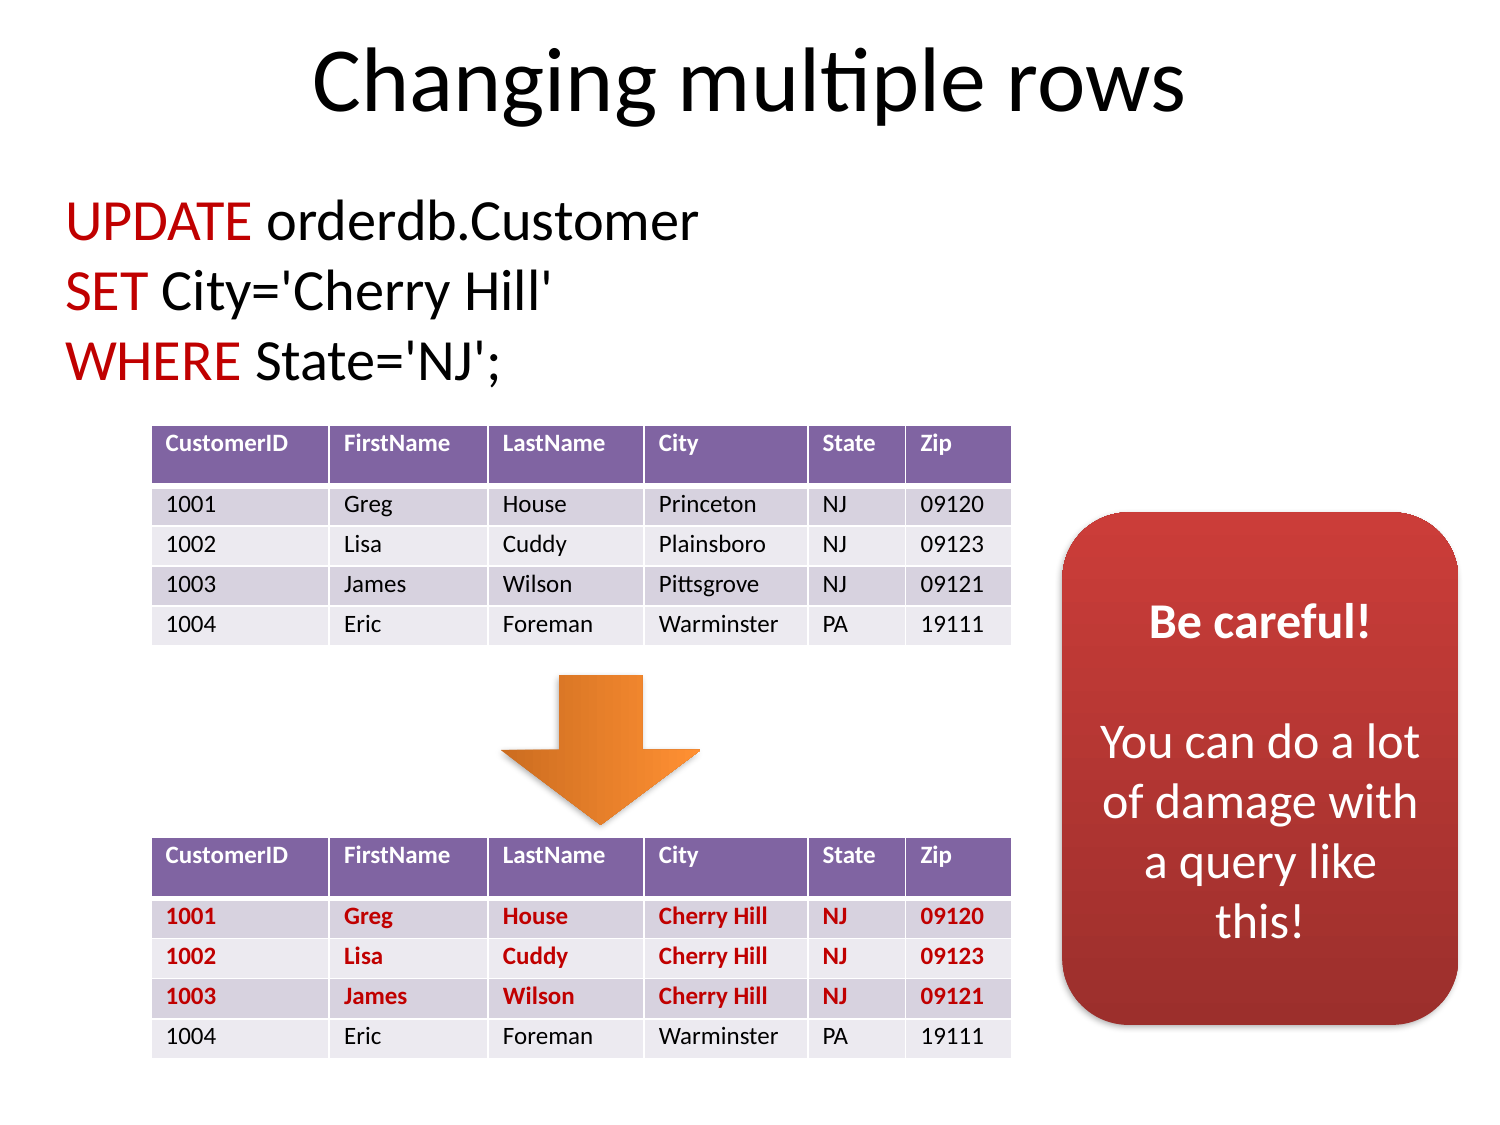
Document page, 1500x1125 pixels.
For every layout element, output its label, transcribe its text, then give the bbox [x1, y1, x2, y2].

table_header State [809, 426, 905, 483]
table_header FirstName [330, 426, 487, 483]
table_cell Foreman [489, 1020, 643, 1058]
table_cell Cherry Hill [645, 979, 807, 1018]
table_cell 1001 [152, 901, 328, 938]
table_header City [645, 426, 807, 483]
table_cell Wilson [489, 979, 643, 1018]
table_cell Foreman [489, 607, 643, 645]
table_cell 1003 [152, 567, 328, 605]
table_cell NJ [809, 527, 905, 565]
table_header State [809, 838, 905, 896]
table_cell PA [809, 1020, 905, 1058]
table_header LastName [489, 838, 643, 896]
table_cell 09123 [906, 939, 1011, 978]
text_box [500, 674, 701, 825]
table_header LastName [489, 426, 643, 483]
table_cell 09121 [906, 979, 1011, 1018]
table_cell 1003 [152, 979, 328, 1018]
table_cell James [330, 567, 487, 605]
list UPDATE orderdb.Customer SET City='Cherry Hill' WHERE State='NJ'; [50, 174, 1400, 975]
table_cell House [489, 489, 643, 525]
table_cell Eric [330, 1020, 487, 1058]
table_cell 1004 [152, 1020, 328, 1058]
table_cell Cuddy [489, 939, 643, 978]
table_cell Wilson [489, 567, 643, 605]
table_cell Plainsboro [645, 527, 807, 565]
table_cell 19111 [906, 1020, 1011, 1058]
table_cell NJ [809, 567, 905, 605]
table_header Zip [906, 838, 1011, 896]
table_cell Princeton [645, 489, 807, 525]
table_cell James [330, 979, 487, 1018]
table_cell NJ [809, 489, 905, 525]
table_cell Lisa [330, 527, 487, 565]
table_cell Cherry Hill [645, 901, 807, 938]
table_cell 09120 [906, 901, 1011, 938]
table_cell 09121 [906, 567, 1011, 605]
table_cell Greg [330, 901, 487, 938]
table_header City [645, 838, 807, 896]
table_cell Cherry Hill [645, 939, 807, 978]
table_cell NJ [809, 939, 905, 978]
table_cell 1001 [152, 489, 328, 525]
table_header FirstName [330, 838, 487, 896]
table_cell 19111 [906, 607, 1011, 645]
text_box Be careful! You can do a lot of damage with a query like this! [1062, 512, 1459, 1025]
table_cell Cuddy [489, 527, 643, 565]
table_cell Lisa [330, 939, 487, 978]
table_cell 1002 [152, 939, 328, 978]
table_cell Warminster [645, 607, 807, 645]
table_cell NJ [809, 979, 905, 1018]
table_cell PA [809, 607, 905, 645]
table_cell 09120 [906, 489, 1011, 525]
table_cell Warminster [645, 1020, 807, 1058]
table_cell House [489, 901, 643, 938]
table_cell Greg [330, 489, 487, 525]
table_cell NJ [809, 901, 905, 938]
title Changing multiple rows [75, 0, 1425, 150]
table_header Zip [906, 426, 1011, 483]
table_header CustomerID [152, 838, 328, 896]
table_cell 1002 [152, 527, 328, 565]
table_cell Eric [330, 607, 487, 645]
table_header CustomerID [152, 426, 328, 483]
table_cell 1004 [152, 607, 328, 645]
table_cell 09123 [906, 527, 1011, 565]
table_cell Pittsgrove [645, 567, 807, 605]
